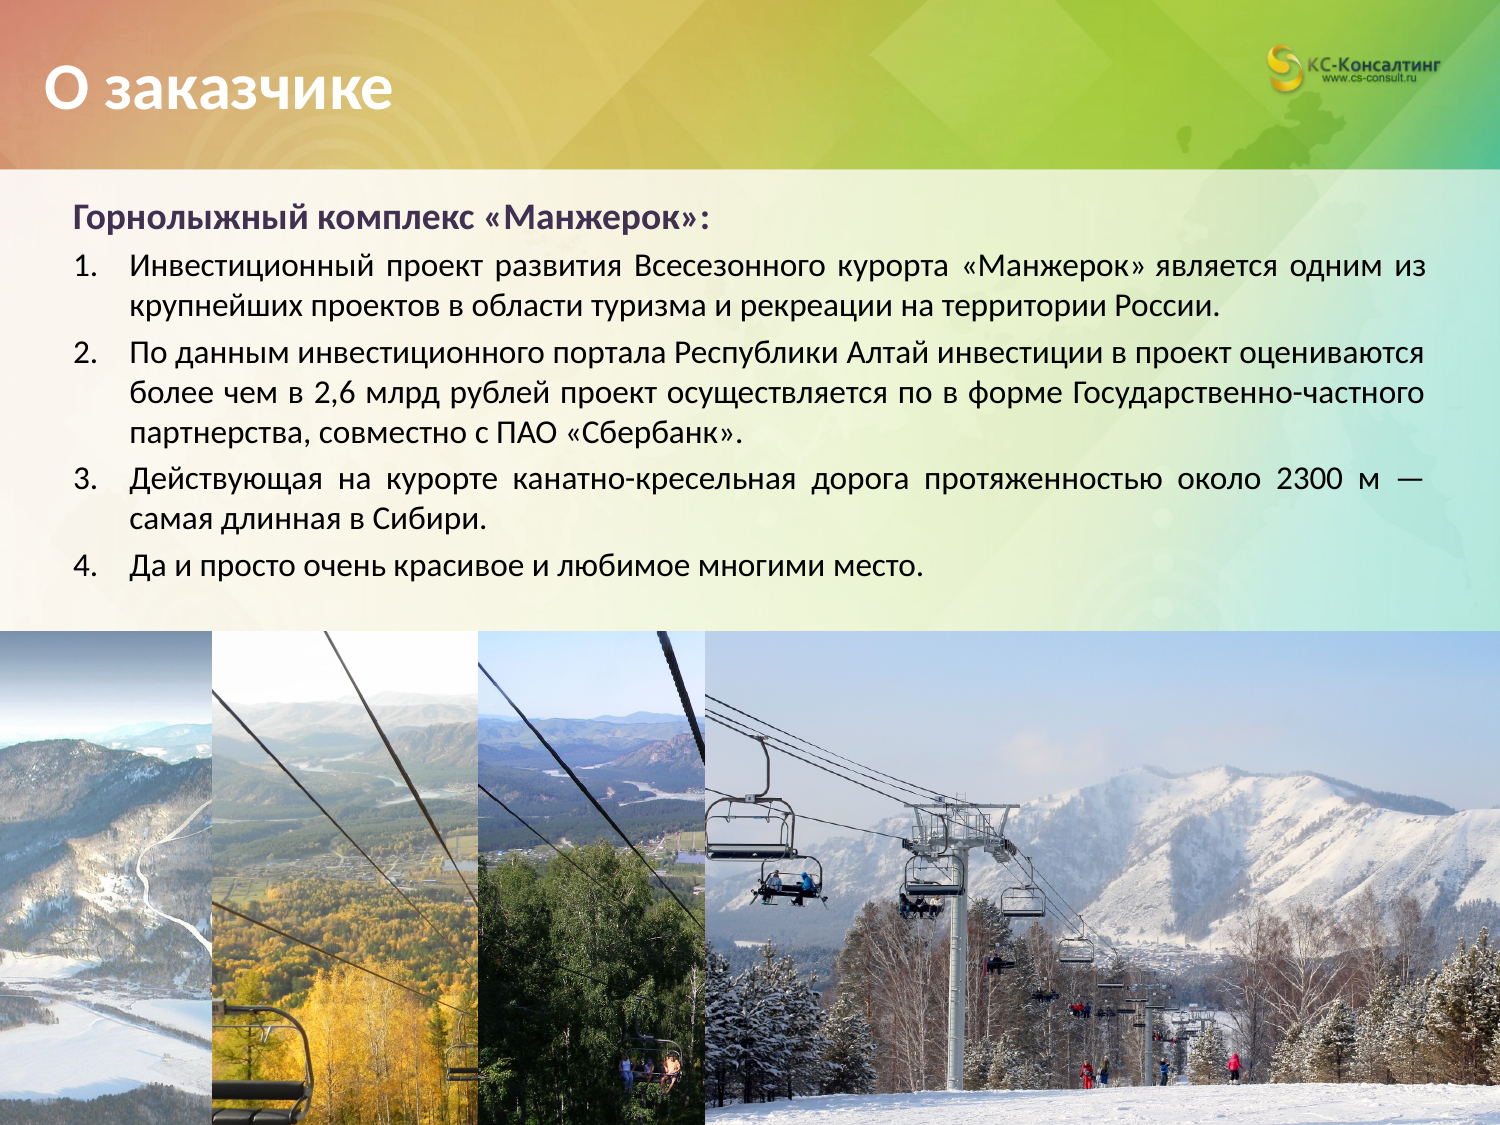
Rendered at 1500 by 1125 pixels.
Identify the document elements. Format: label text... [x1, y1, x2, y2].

list Горнолыжный комплекс «Манжерок»: Инвестиционный проект развития Всесезонного курорта «Манжерок» является одним из крупнейших проектов в области туризма и рекреации на территории России. По данным инвестиционного портала Республики Алтай инвестиции в проект оцениваются более чем в 2,6 млрд рублей проект осуществляется по в форме Государственно-частного партнерства, совместно с ПАО «Сбербанк». Действующая на курорте канатно-кресельная дорога протяженностью около 2300 м — самая длинная в Сибири. Да и просто очень красивое и любимое многими место. [58, 184, 1442, 629]
picture [0, 0, 1500, 1125]
title О заказчике [29, 24, 1414, 141]
